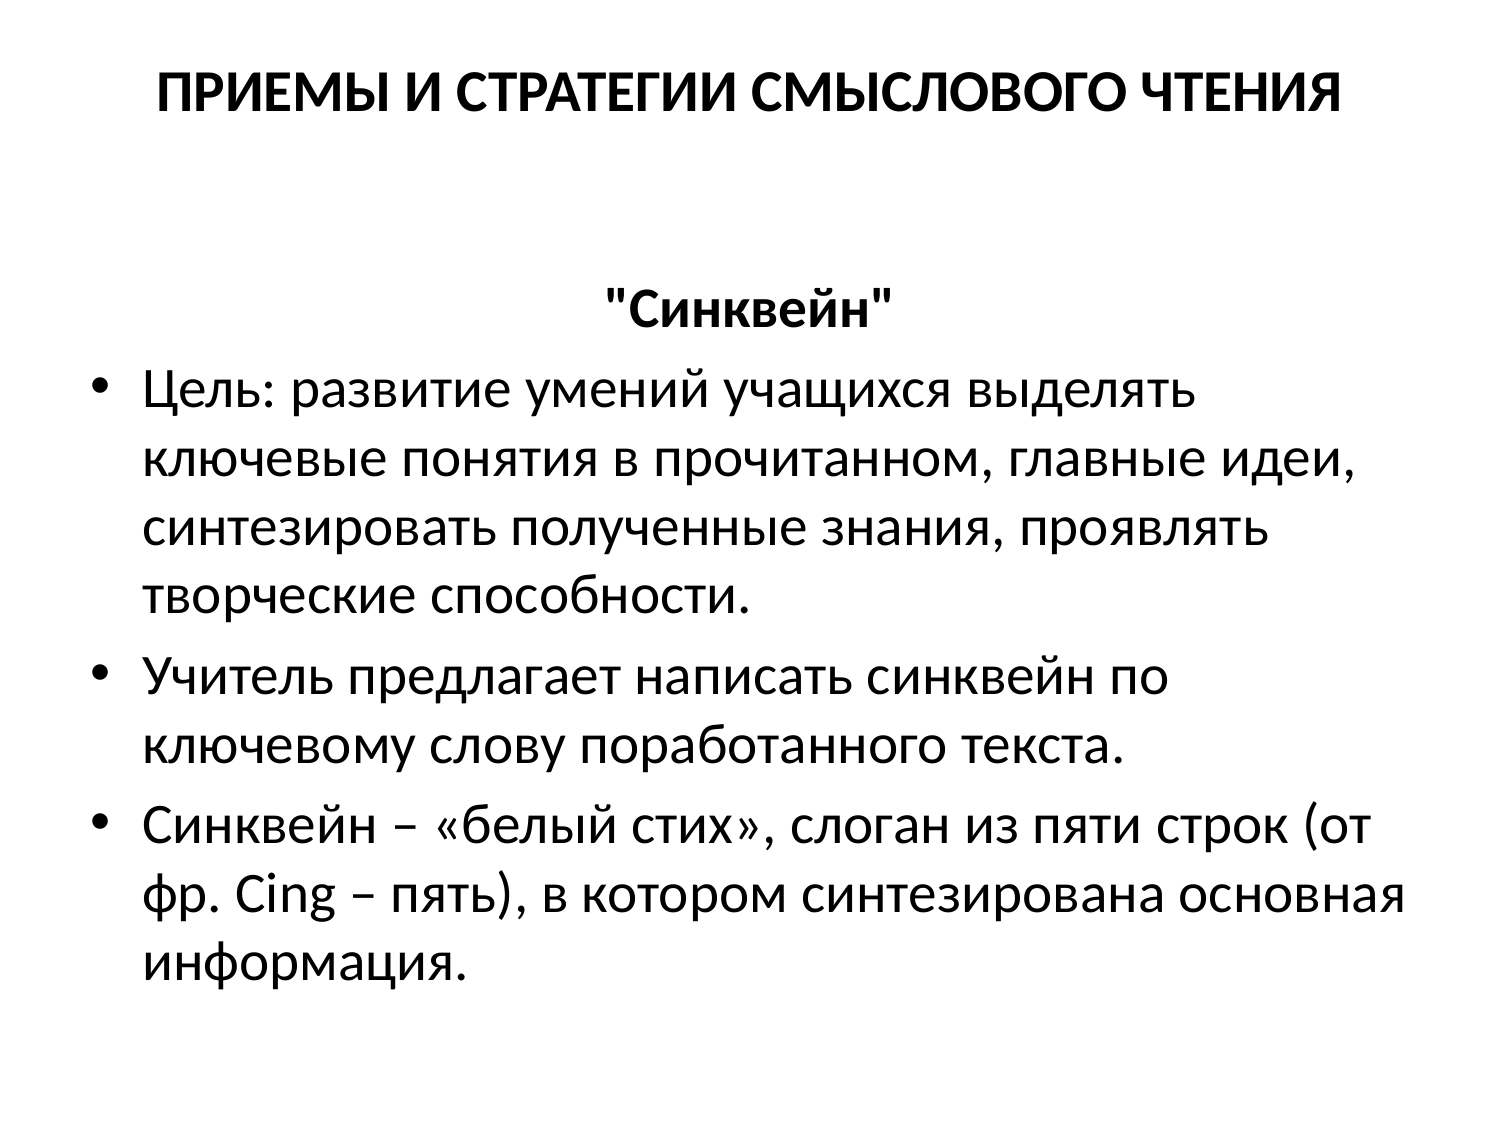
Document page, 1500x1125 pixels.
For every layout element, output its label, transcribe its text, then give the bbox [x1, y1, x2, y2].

title ПРИЕМЫ И СТРАТЕГИИ СМЫСЛОВОГО ЧТЕНИЯ [75, 45, 1425, 233]
list "Синквейн" Цель: развитие умений учащихся выделять ключевые понятия в прочитанном, главные идеи, синтезировать полученные знания, проявлять творческие способности. Учитель предлагает написать синквейн по ключевому слову поработанного текста. Синквейн – «белый стих», слоган из пяти строк (от фр. Cing – пять), в котором синтезирована основная информация. [75, 262, 1425, 1005]
